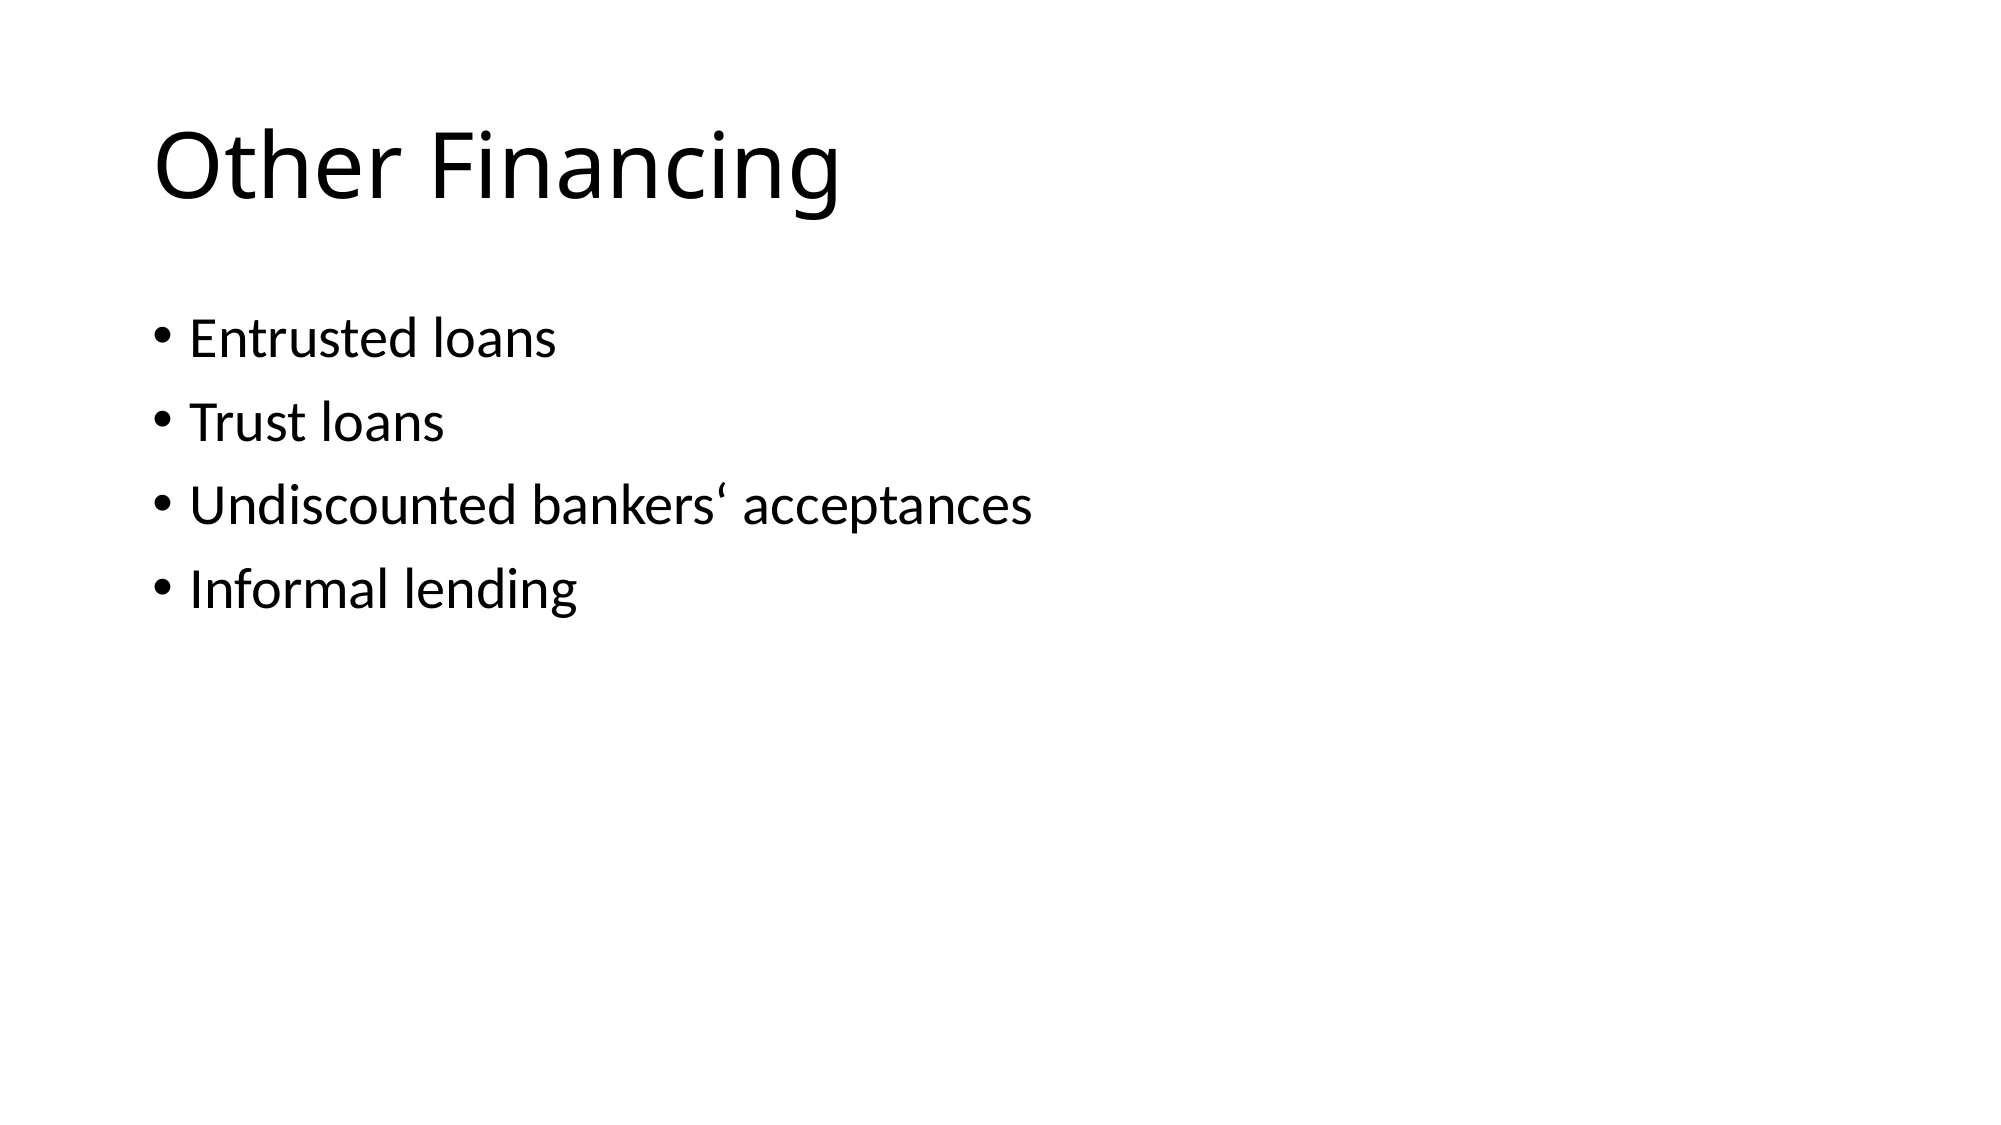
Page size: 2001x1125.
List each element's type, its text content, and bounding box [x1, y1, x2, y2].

title Other Financing [137, 59, 1863, 278]
list Entrusted loans Trust loans Undiscounted bankers‘ acceptances Informal lending [137, 299, 1863, 1014]
